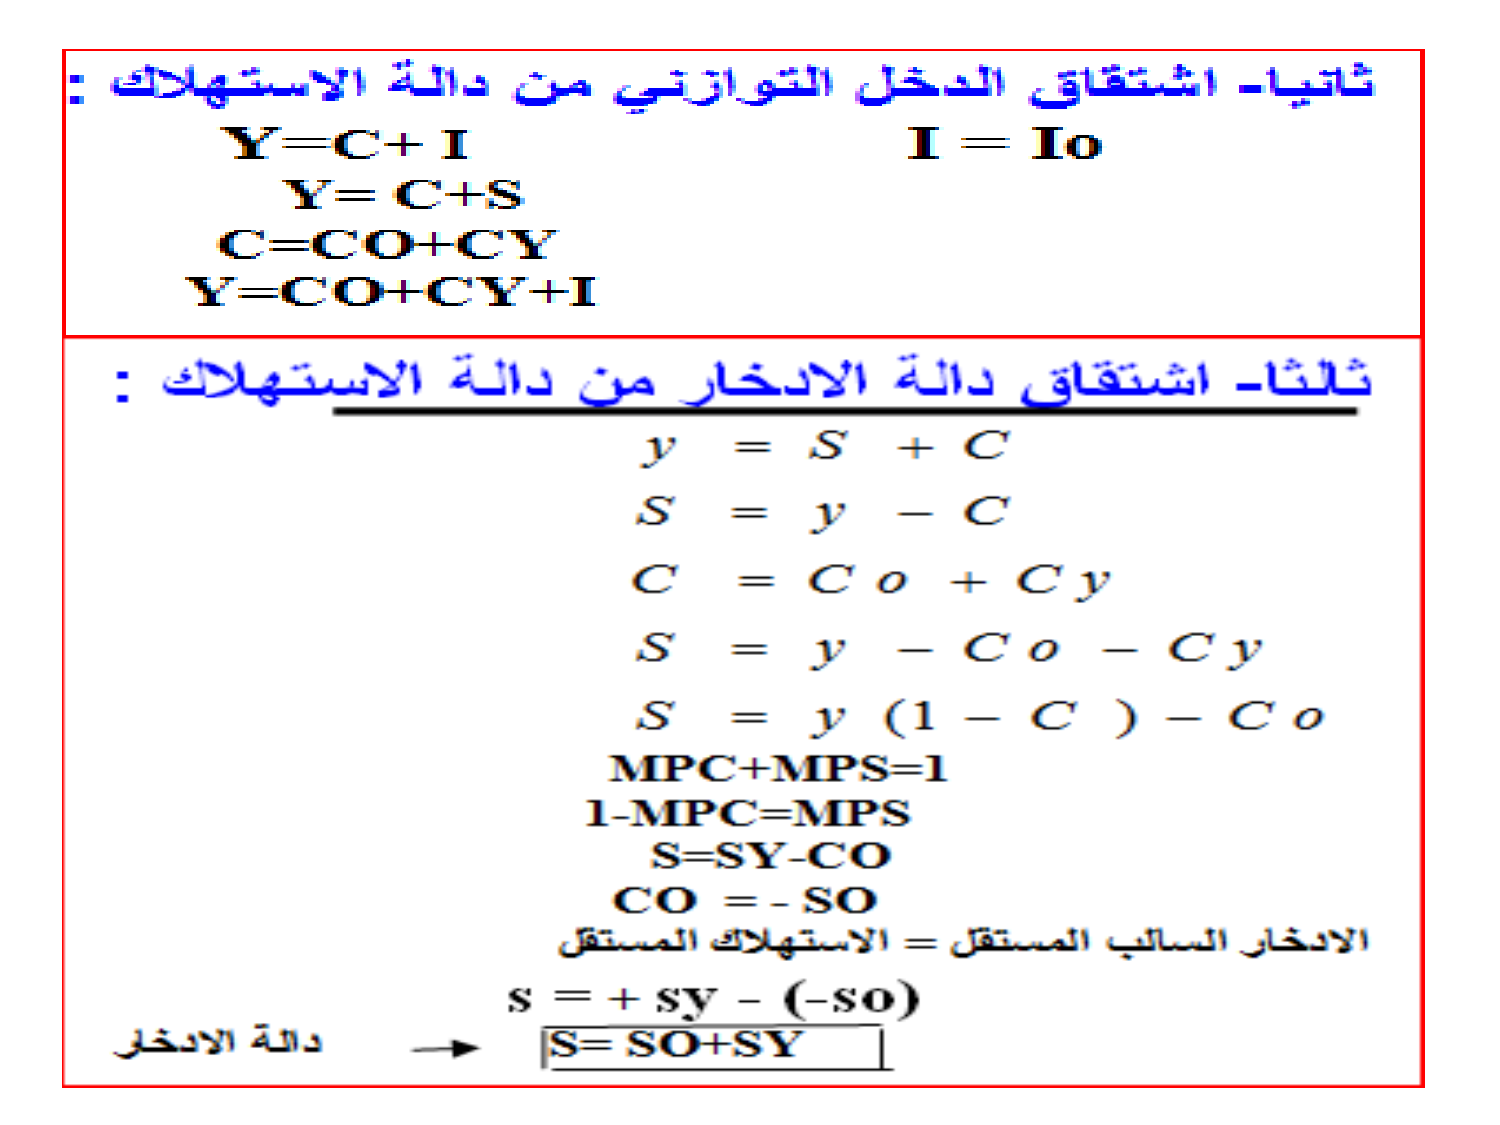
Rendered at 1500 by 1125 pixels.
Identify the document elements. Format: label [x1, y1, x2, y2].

picture [62, 337, 1426, 1088]
list [62, 49, 1426, 337]
